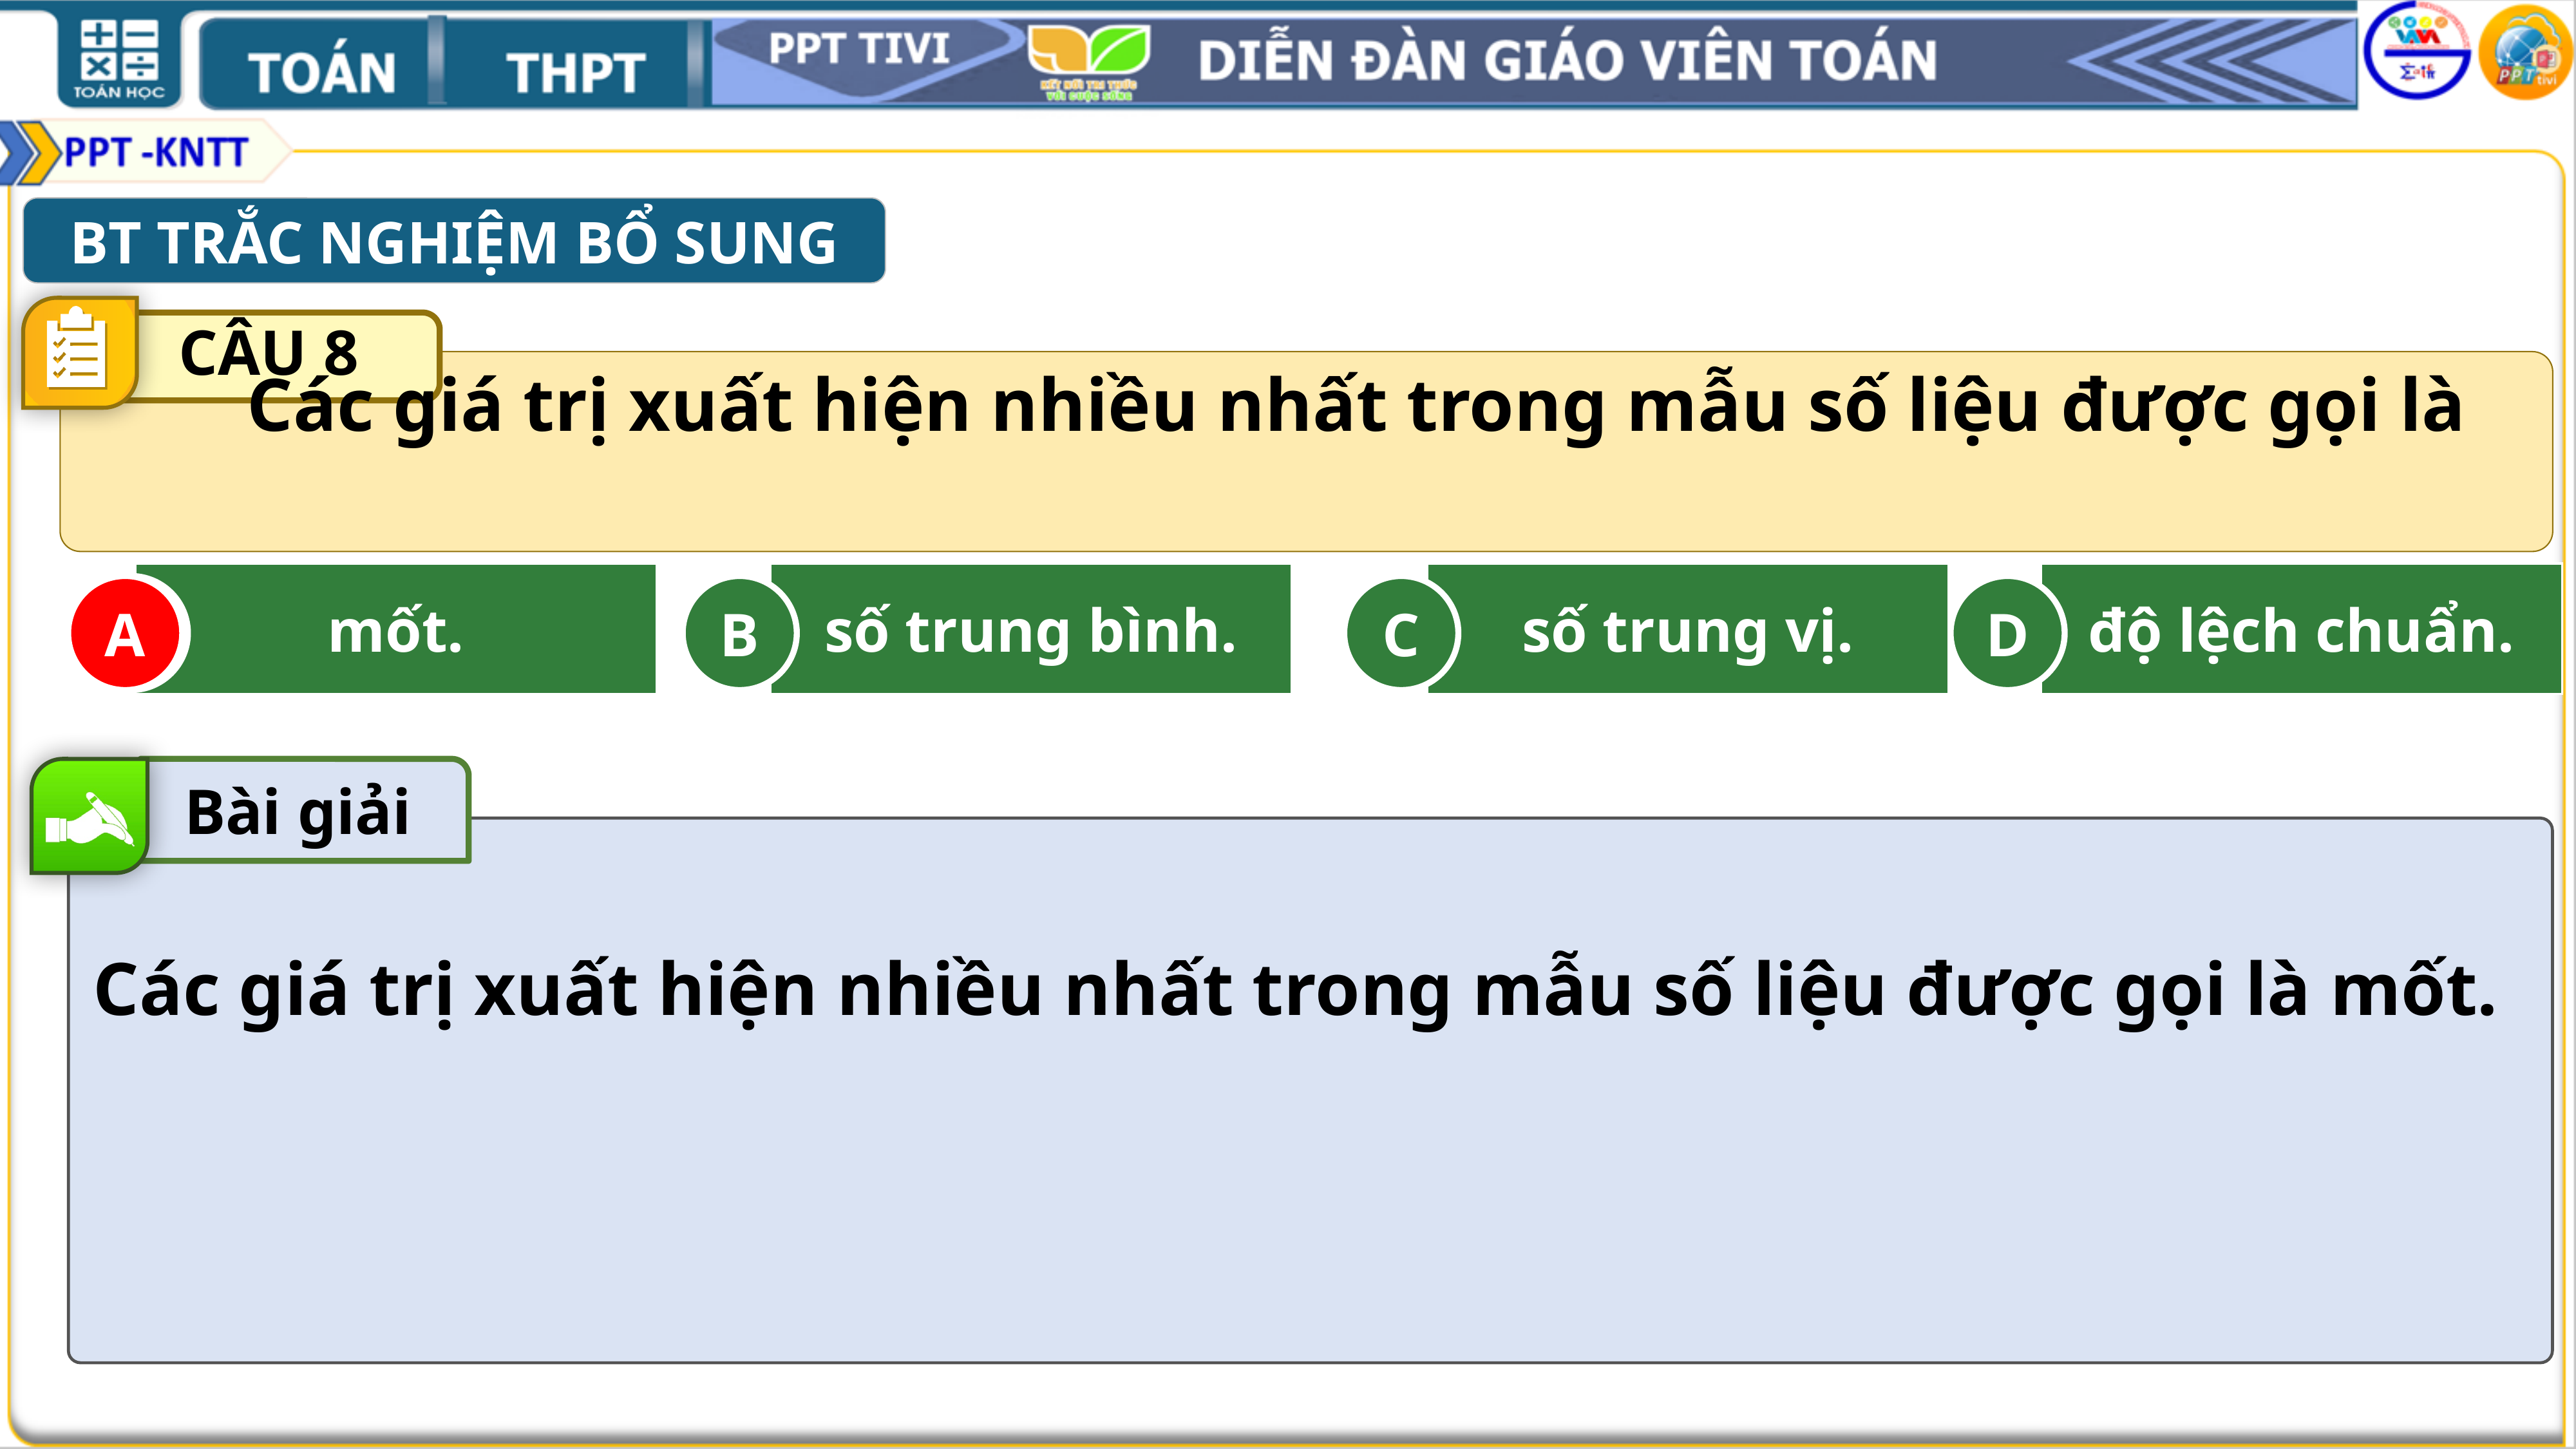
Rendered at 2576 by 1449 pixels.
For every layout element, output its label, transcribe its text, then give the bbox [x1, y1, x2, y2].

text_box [23, 298, 2553, 552]
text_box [23, 198, 886, 283]
picture [0, 0, 2576, 1449]
text_box A [67, 607, 73, 659]
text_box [31, 759, 2553, 1363]
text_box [73, 563, 2562, 694]
